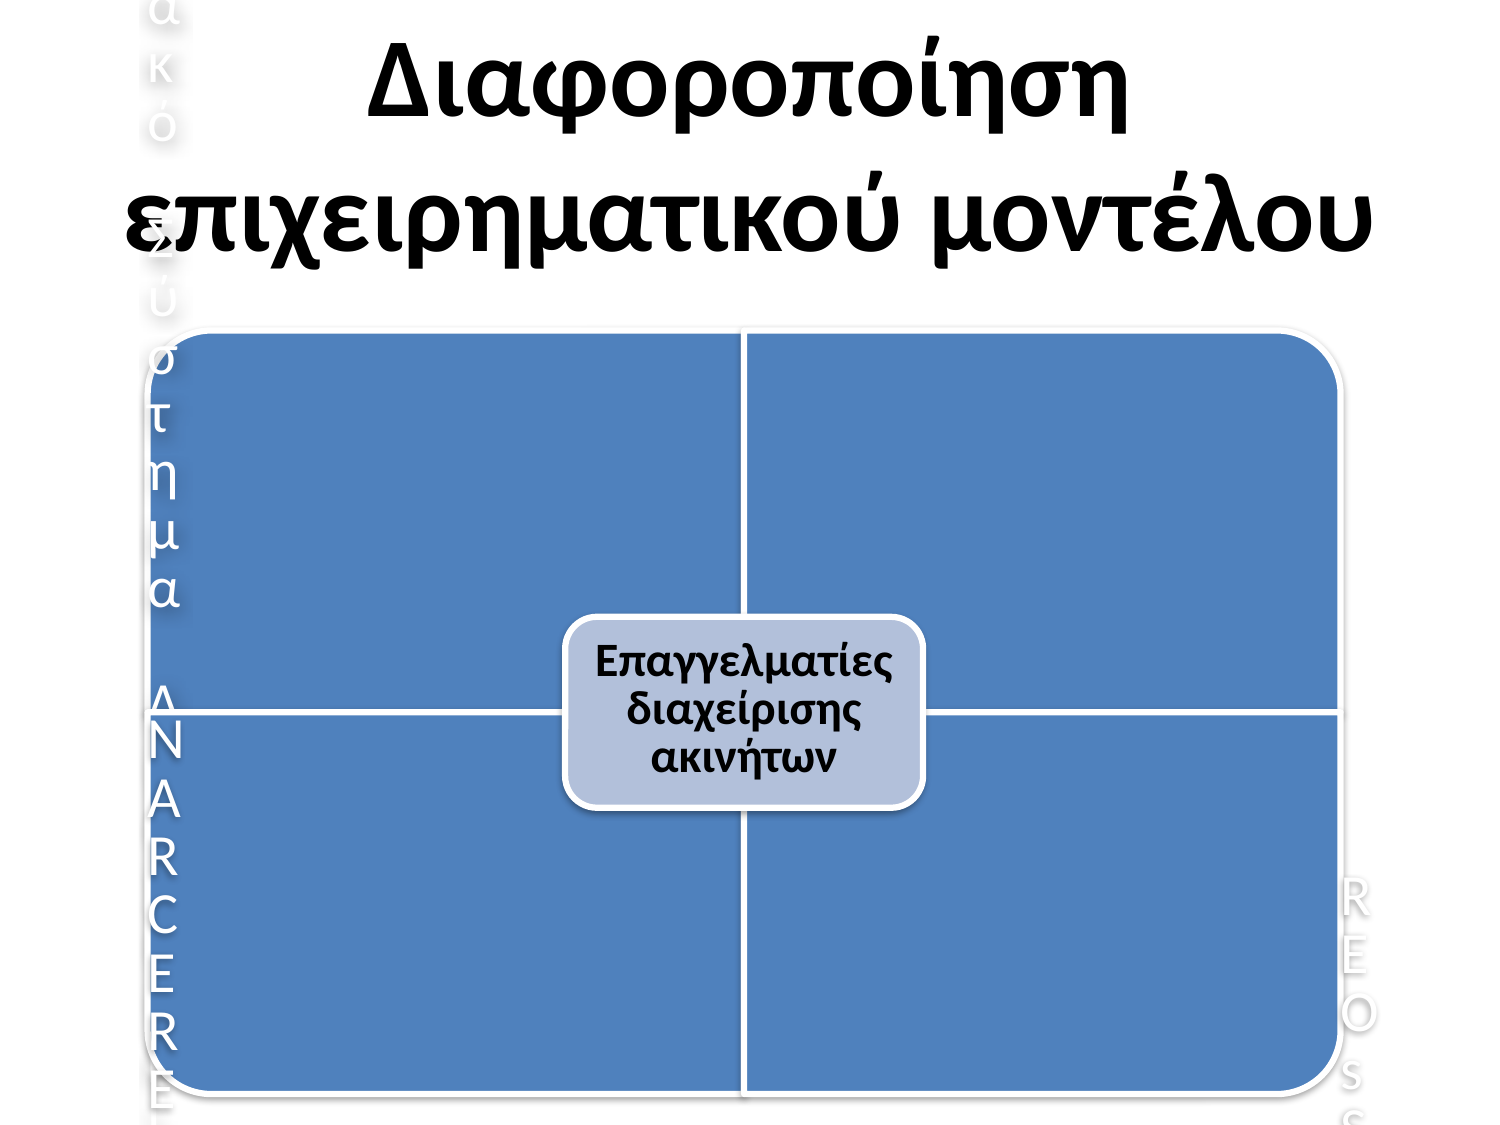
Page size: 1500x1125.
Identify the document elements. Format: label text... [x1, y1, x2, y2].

title Διαφοροποίηση επιχειρηματικού μοντέλου [75, 45, 1425, 233]
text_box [147, 330, 1341, 1095]
